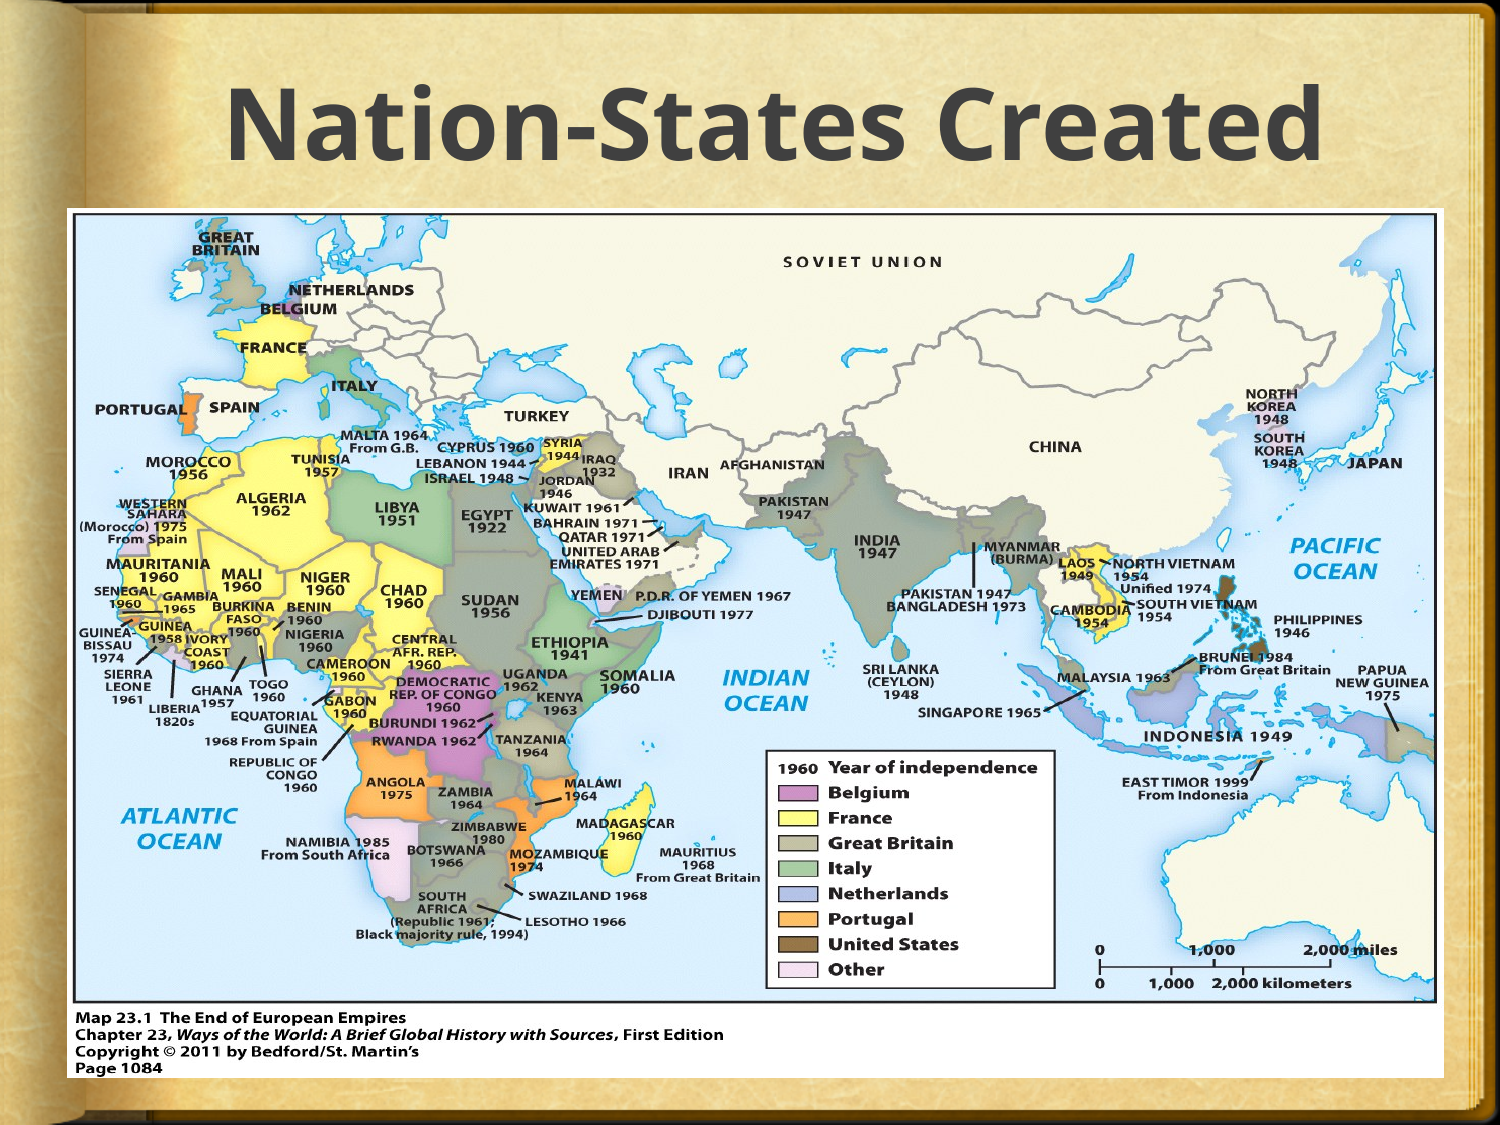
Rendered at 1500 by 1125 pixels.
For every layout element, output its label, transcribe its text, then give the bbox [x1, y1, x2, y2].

title Nation-States Created [178, 45, 1372, 207]
picture [0, 0, 1500, 1125]
